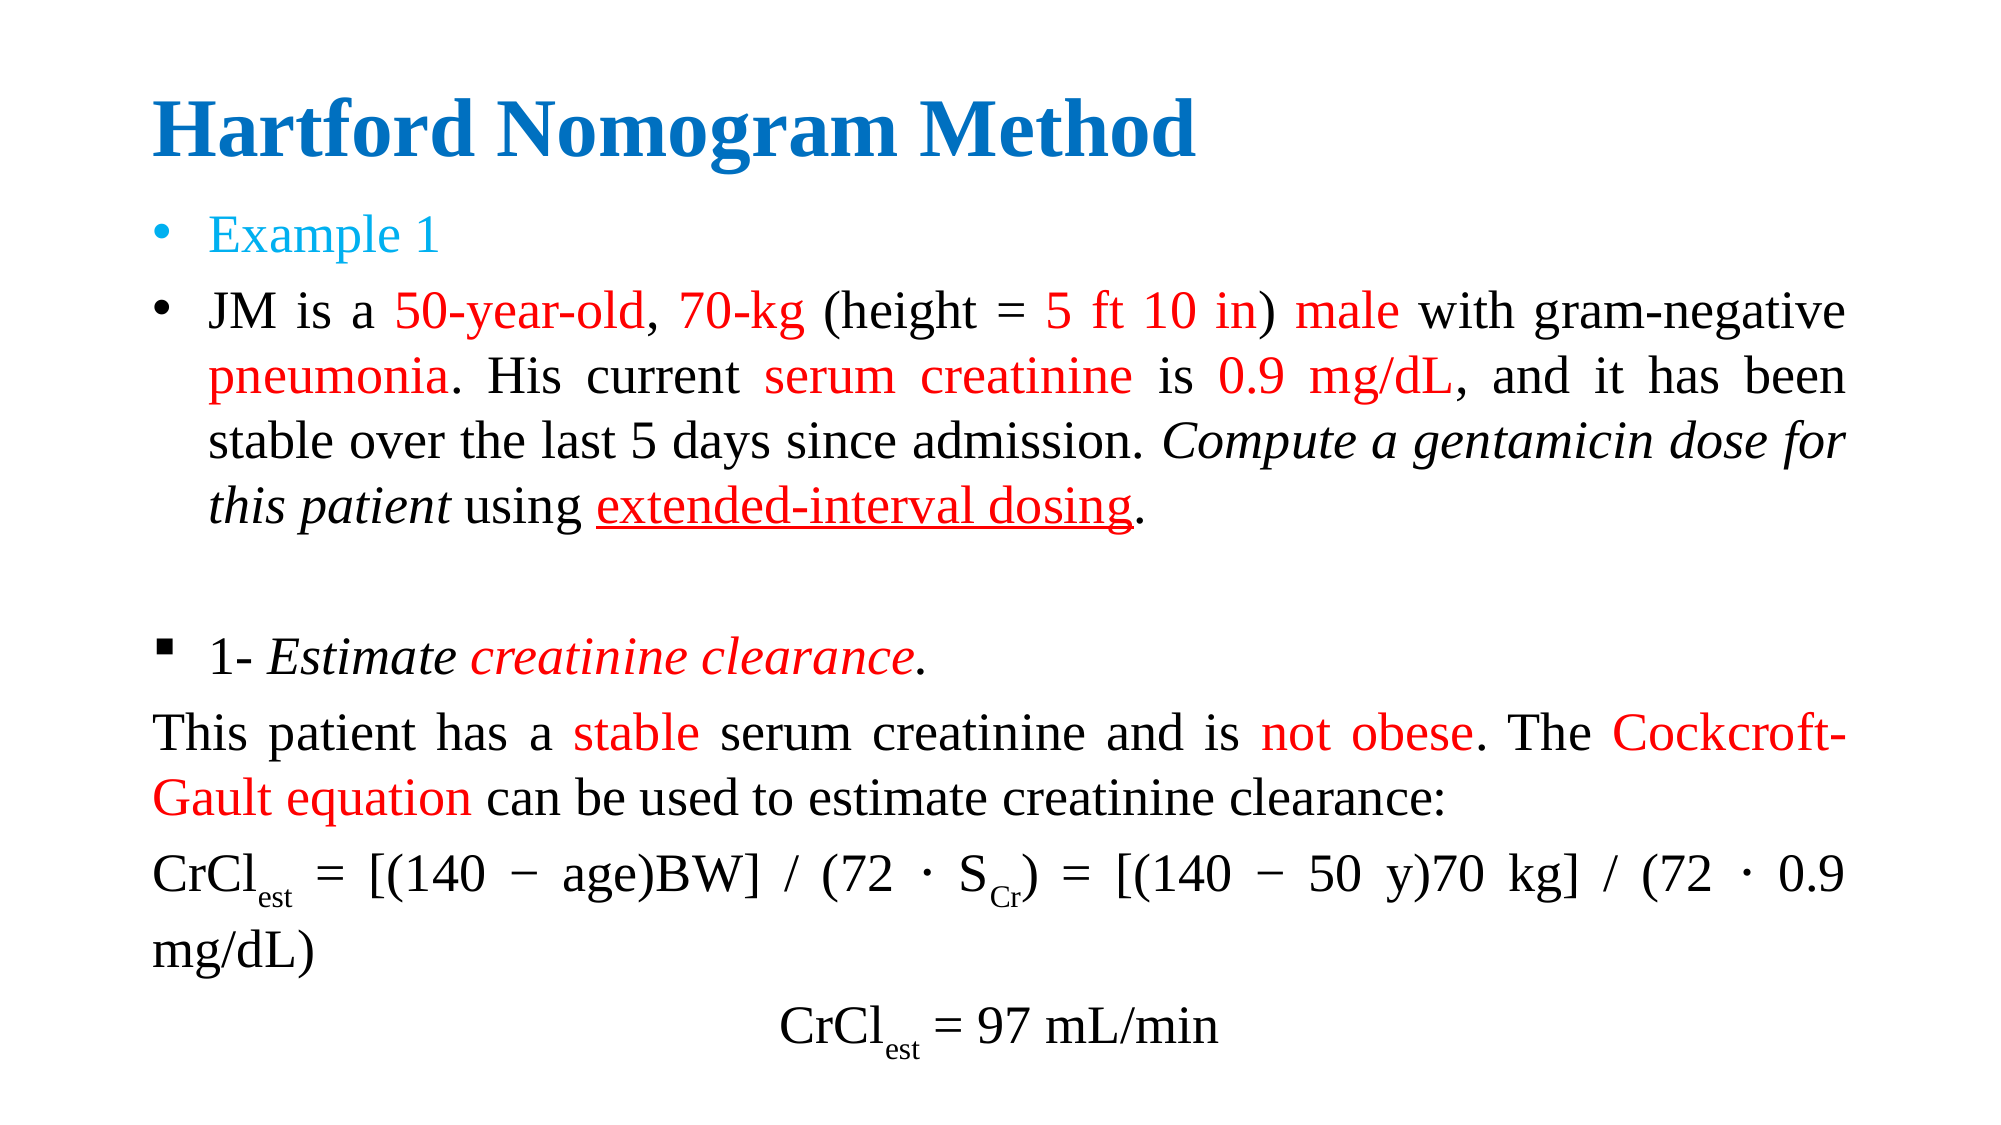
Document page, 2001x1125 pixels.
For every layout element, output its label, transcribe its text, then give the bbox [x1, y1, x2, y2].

title Hartford Nomogram Method [137, 40, 1863, 190]
list Example 1 JM is a 50-year-old, 70-kg (height = 5 ft 10 in) male with gram-negative pneumonia. His current serum creatinine is 0.9 mg/dL, and it has been stable over the last 5 days since admission. Compute a gentamicin dose for this patient using extended-interval dosing. 1- Estimate creatinine clearance. This patient has a stable serum creatinine and is not obese. The Cockcroft-Gault equation can be used to estimate creatinine clearance: CrClest = [(140 − age)BW] / (72 ⋅ SCr) = [(140 − 50 y)70 kg] / (72 ⋅ 0.9 mg/dL) CrClest = 97 mL/min [137, 190, 1863, 1125]
